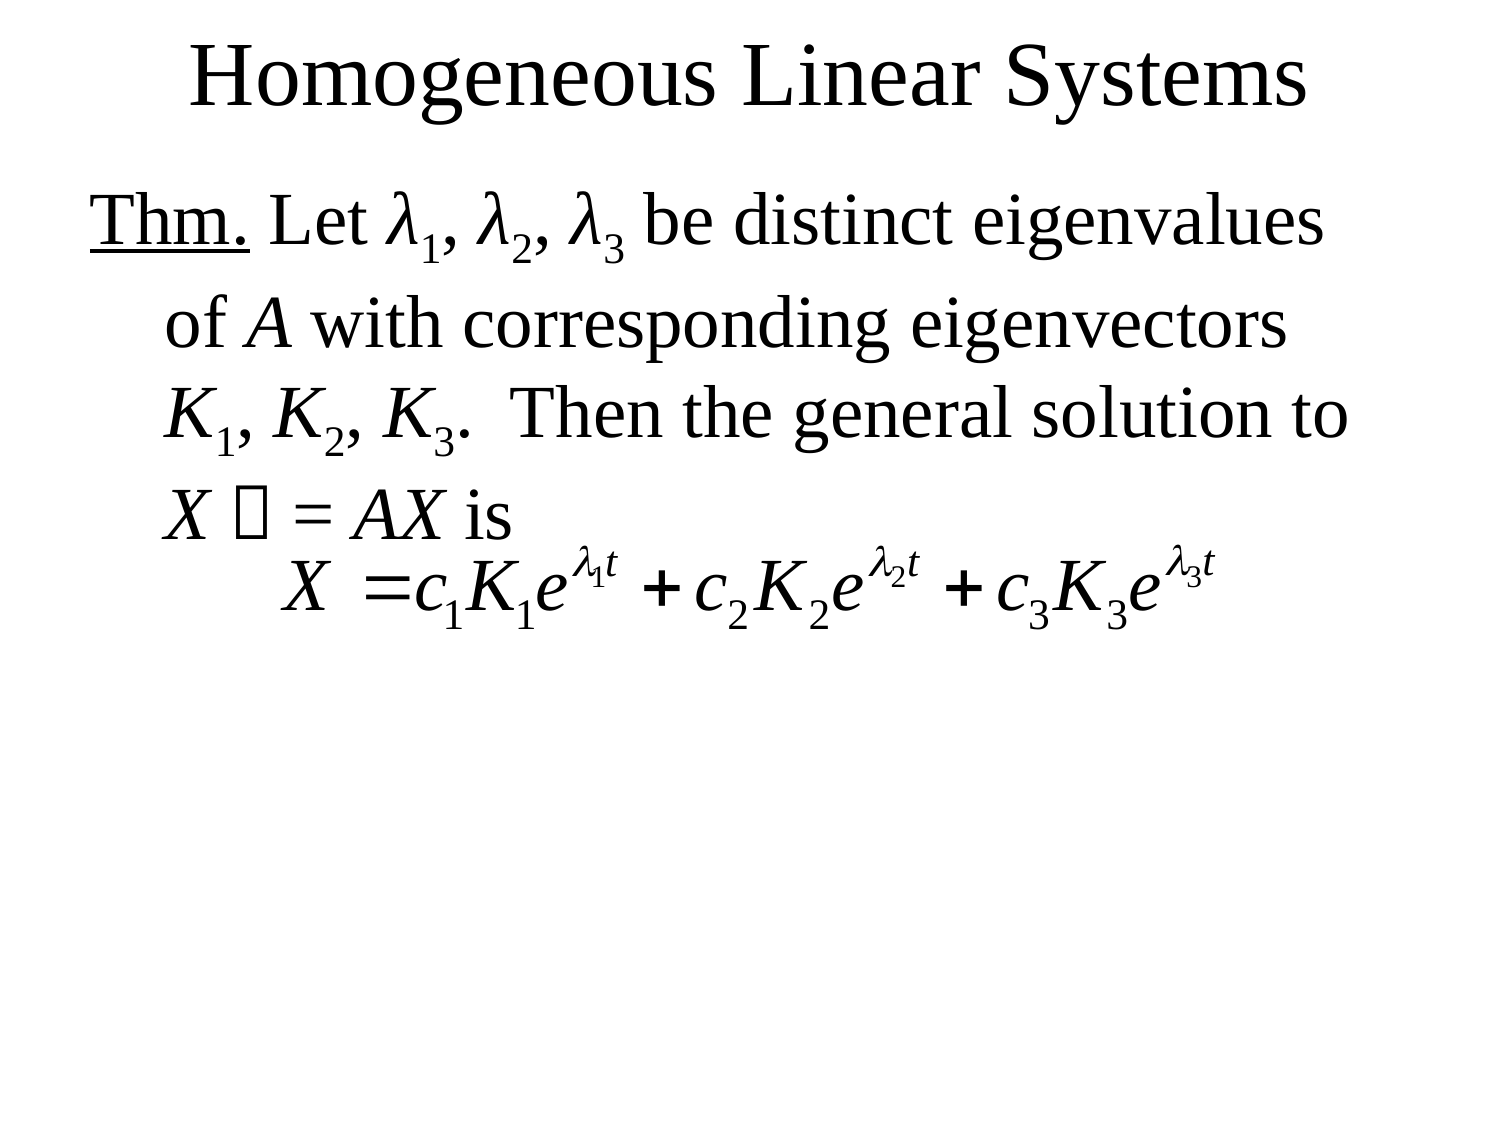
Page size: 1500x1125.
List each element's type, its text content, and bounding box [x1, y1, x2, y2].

text_box Thm. Let λ1, λ2, λ3 be distinct eigenvalues of A with corresponding eigenvectors K1, K2, K3. Then the general solution to X  = AX is [75, 162, 1375, 562]
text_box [274, 537, 1221, 636]
title Homogeneous Linear Systems [112, 0, 1388, 163]
